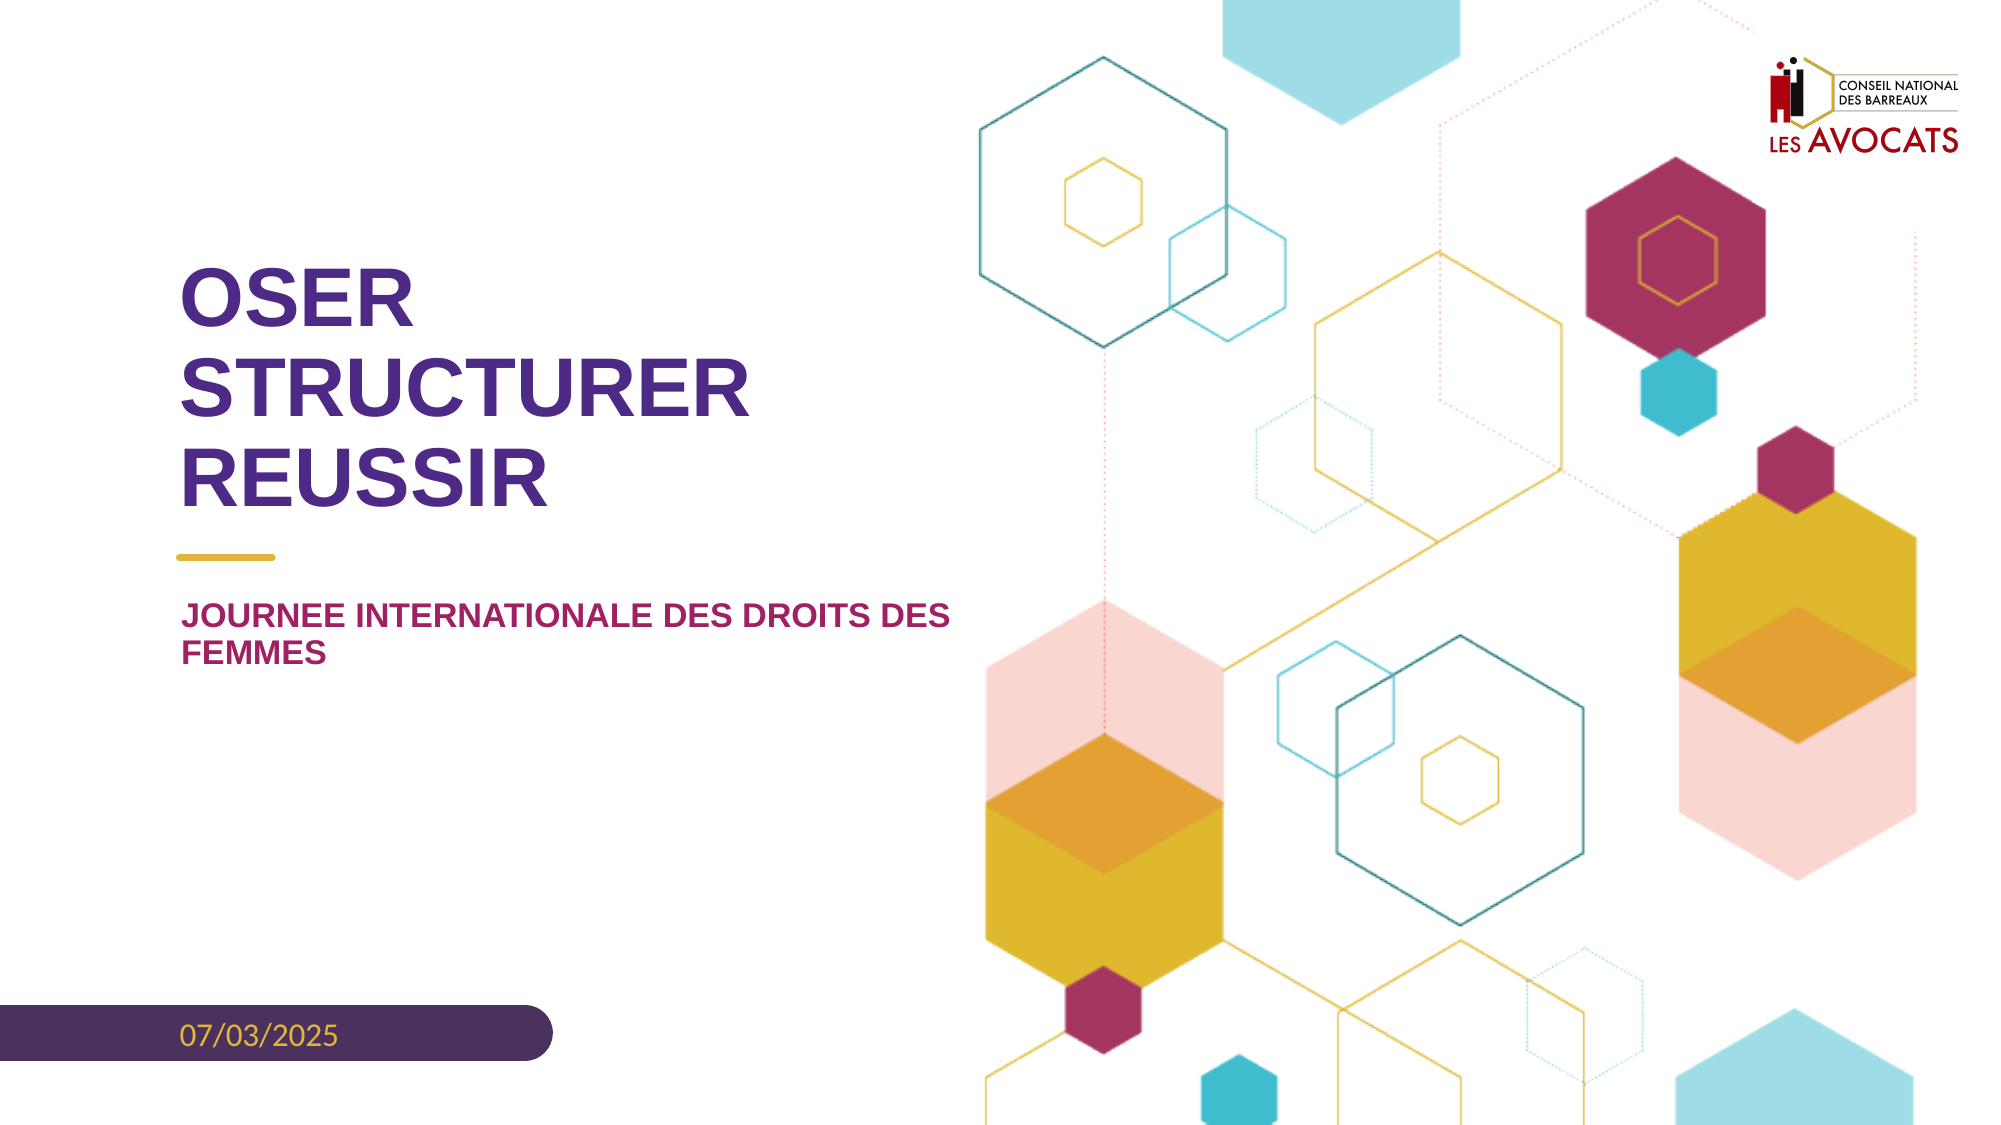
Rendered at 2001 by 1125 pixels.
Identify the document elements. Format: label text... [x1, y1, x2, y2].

picture [1770, 57, 1958, 154]
subtitle JOURNEE INTERNATIONALE DES DROITS DES FEMMES [164, 590, 1078, 680]
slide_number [164, 1009, 568, 1057]
picture [0, 0, 2000, 1125]
title OSER STRUCTURER REUSSIR [164, 246, 1078, 500]
